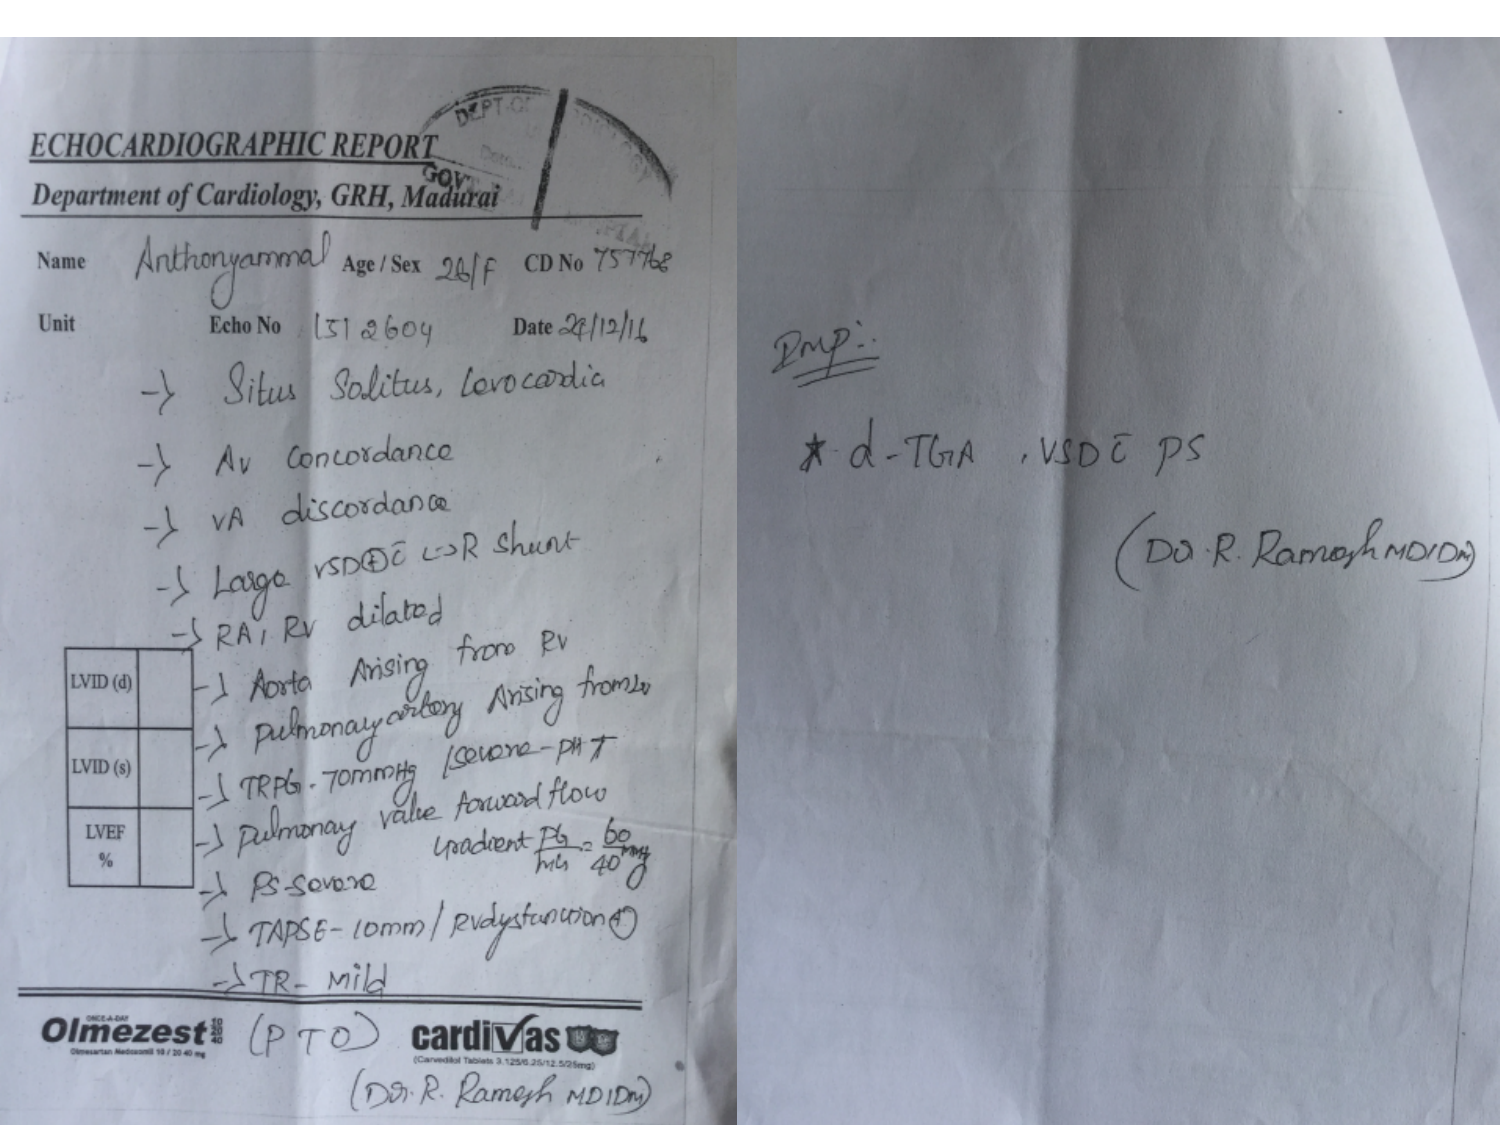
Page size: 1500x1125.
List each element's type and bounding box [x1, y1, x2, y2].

list [0, 37, 735, 1125]
list [737, 37, 1500, 1125]
